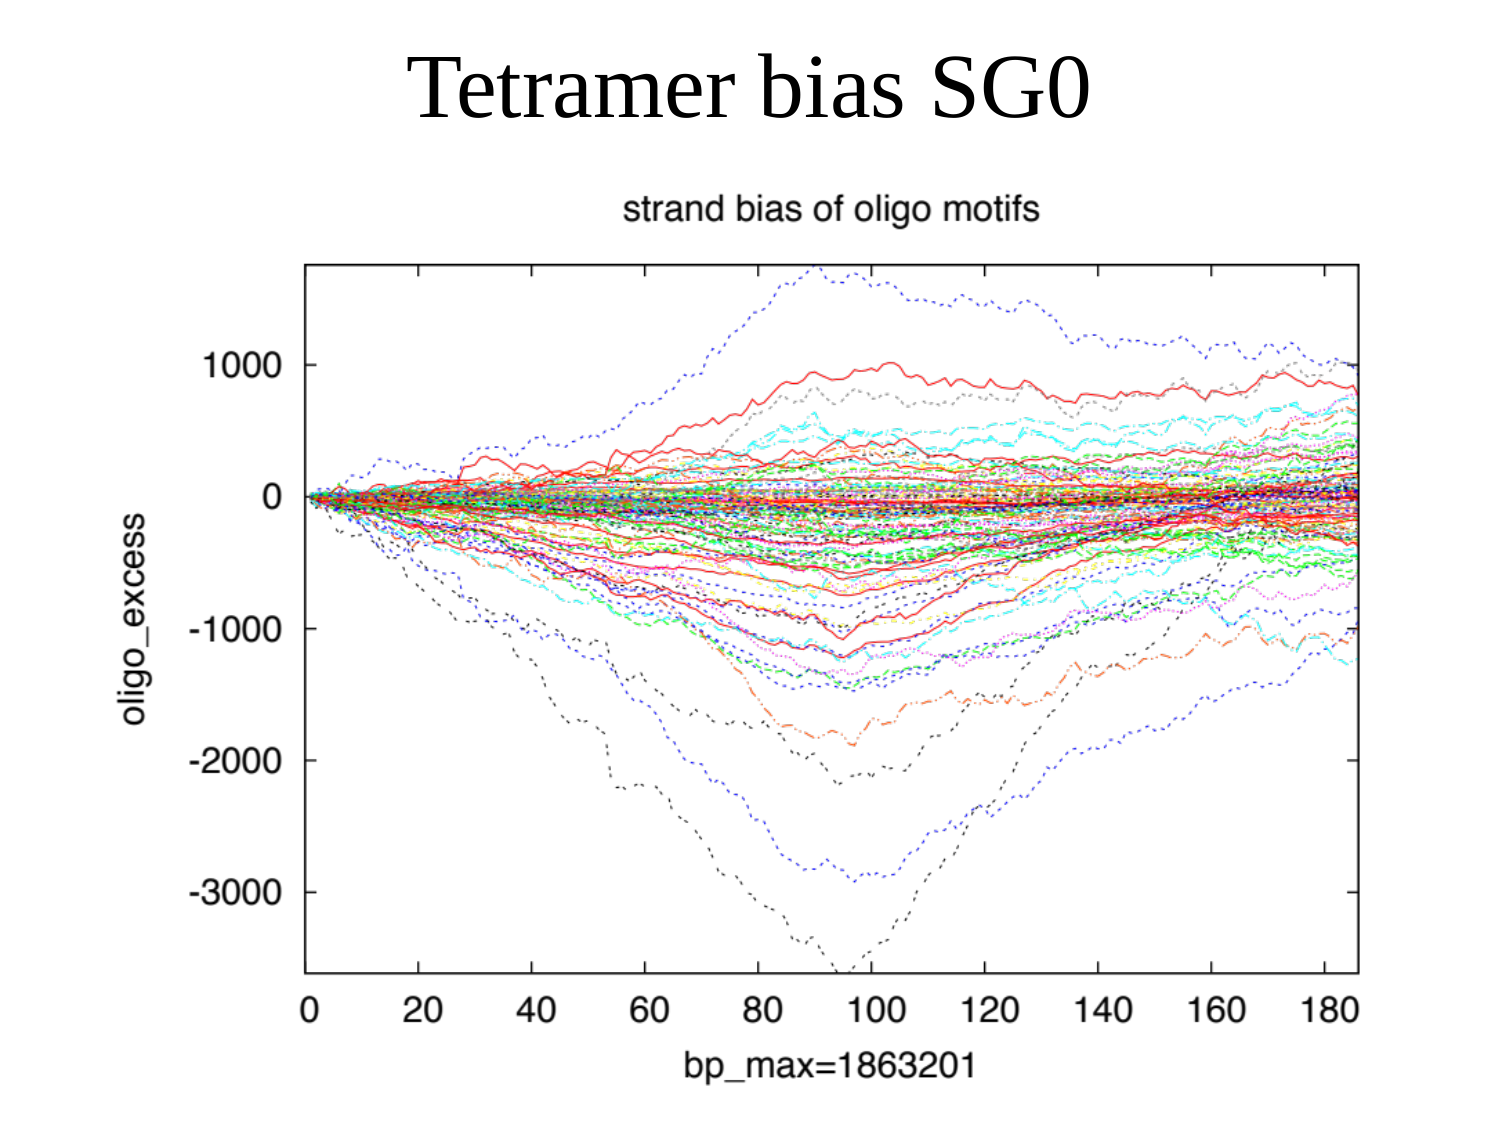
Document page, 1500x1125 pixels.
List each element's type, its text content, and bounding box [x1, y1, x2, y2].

picture [2, 62, 1460, 1125]
title Tetramer bias SG0 [112, 0, 1388, 60]
